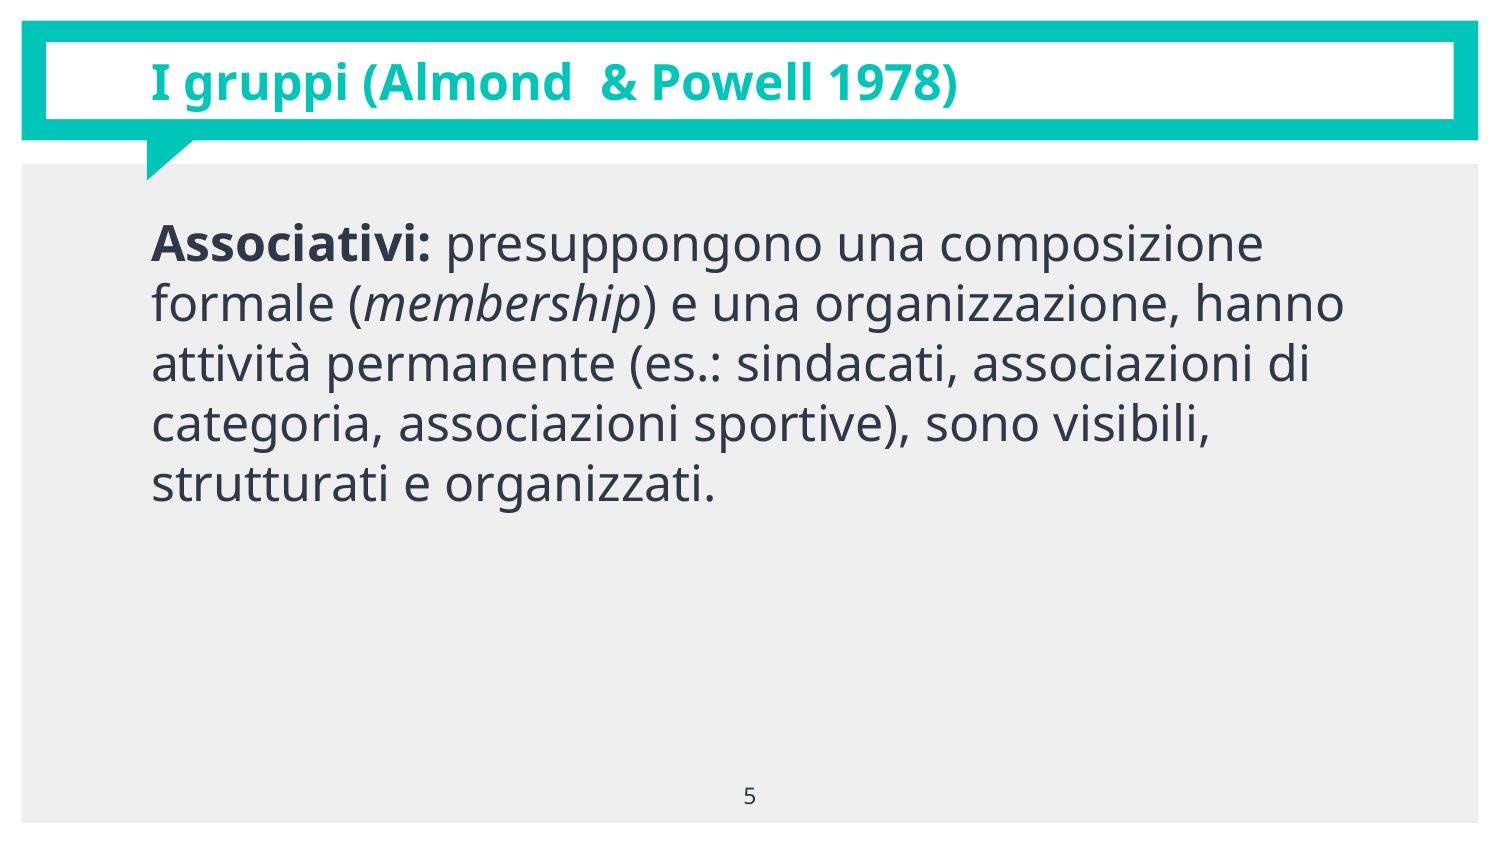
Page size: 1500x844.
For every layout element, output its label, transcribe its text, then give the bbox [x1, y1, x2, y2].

title I gruppi (Almond & Powell 1978) [136, 20, 1441, 141]
list Associativi: presuppongono una composizione formale (membership) e una organizzazione, hanno attività permanente (es.: sindacati, associazioni di categoria, associazioni sportive), sono visibili, strutturati e organizzati. [123, 196, 1377, 808]
slide_number 5 [705, 766, 795, 832]
